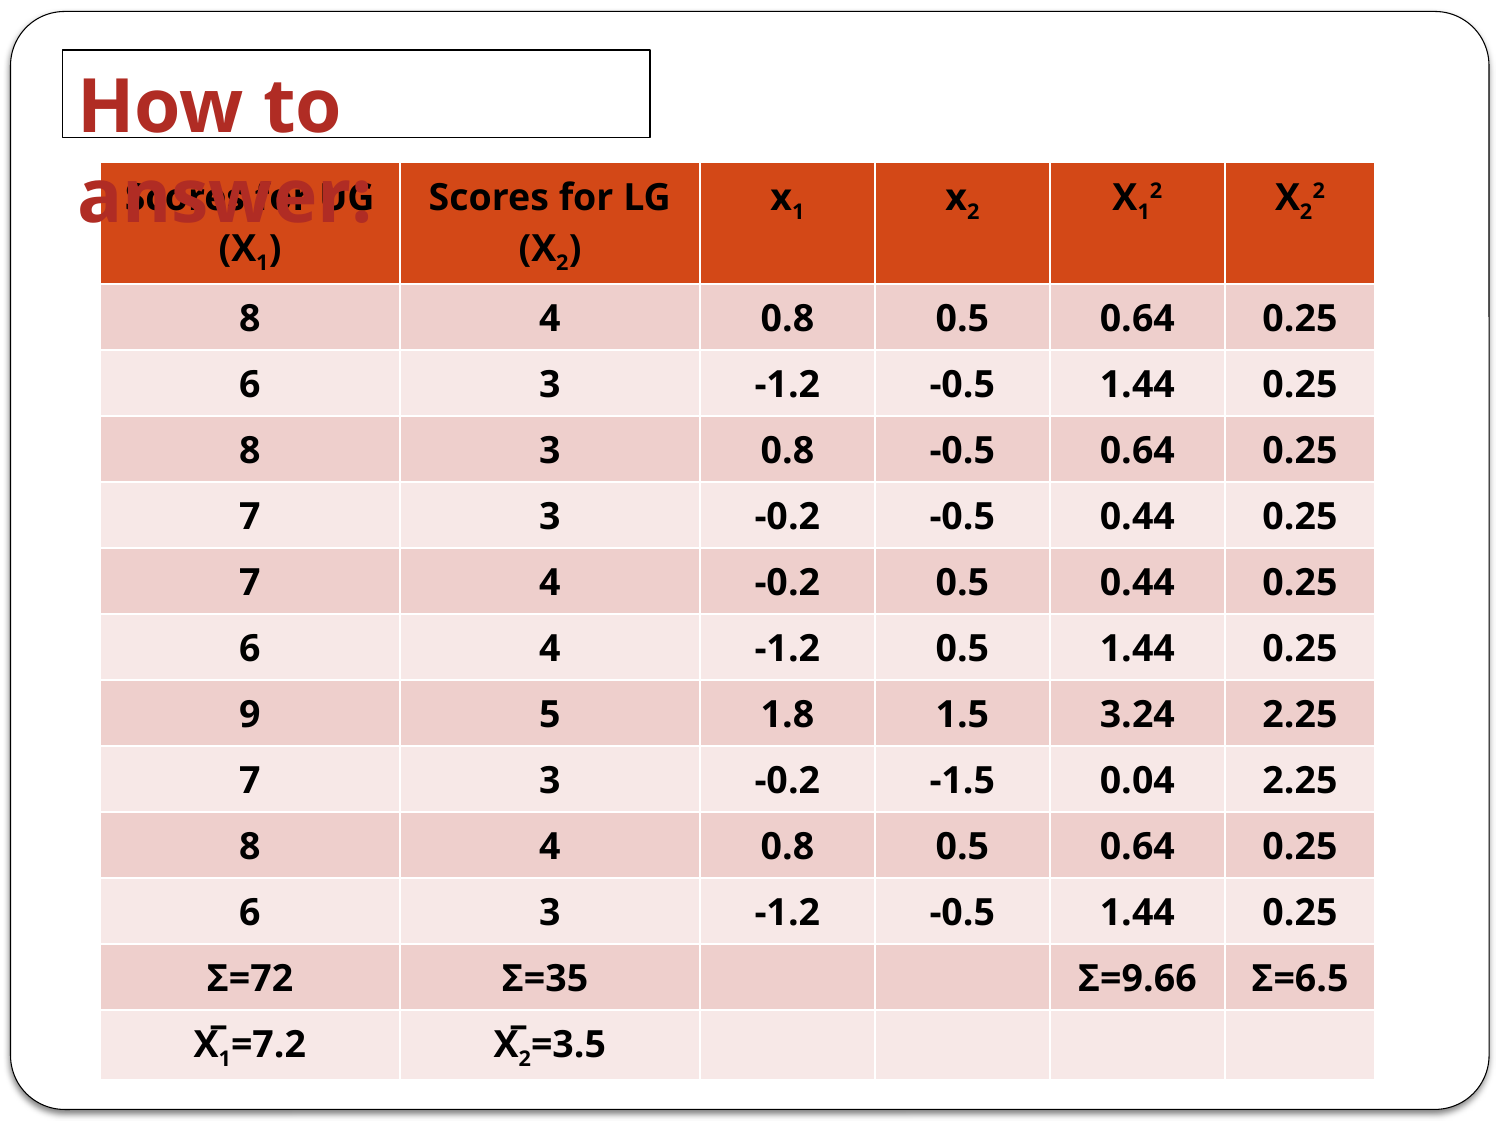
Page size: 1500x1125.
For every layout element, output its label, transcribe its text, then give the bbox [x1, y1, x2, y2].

table_cell 0.64 [1051, 813, 1224, 877]
table_cell [1226, 1011, 1374, 1079]
table_cell 0.5 [876, 549, 1049, 613]
table_cell 0.5 [876, 285, 1049, 349]
table_cell Σ=6.5 [1226, 945, 1374, 1009]
table_cell 0.64 [1051, 285, 1224, 349]
table_cell 0.25 [1226, 351, 1374, 415]
table_cell -0.5 [876, 879, 1049, 943]
table_cell 0.25 [1226, 417, 1374, 481]
table_cell 0.44 [1051, 549, 1224, 613]
table_cell 3 [401, 747, 699, 811]
table_cell 0.5 [876, 615, 1049, 679]
table_cell -0.5 [876, 351, 1049, 415]
table_cell 0.64 [1051, 417, 1224, 481]
table_cell 3 [401, 483, 699, 547]
table_cell 4 [401, 615, 699, 679]
table_cell 8 [101, 813, 399, 877]
table_header Scores for LG (X2) [401, 163, 699, 283]
table_cell 2.25 [1226, 681, 1374, 745]
table_cell 3 [401, 351, 699, 415]
table_cell 2.25 [1226, 747, 1374, 811]
table_header X12 [1051, 163, 1224, 283]
table_cell [876, 1011, 1049, 1079]
table_cell 9 [101, 681, 399, 745]
table_header x1 [701, 163, 874, 283]
table_cell 0.25 [1226, 879, 1374, 943]
table_cell 1.44 [1051, 615, 1224, 679]
table_cell 0.25 [1226, 549, 1374, 613]
table_cell -1.2 [701, 615, 874, 679]
table_cell 1.44 [1051, 351, 1224, 415]
table_cell Σ=9.66 [1051, 945, 1224, 1009]
table_cell 5 [401, 681, 699, 745]
table_cell -0.5 [876, 417, 1049, 481]
table_cell X̅2=3.5 [401, 1011, 699, 1079]
table_header Scores for UG (X1) [101, 163, 399, 283]
table_cell [1051, 1011, 1224, 1079]
table_cell -1.2 [701, 351, 874, 415]
table_cell 3 [401, 879, 699, 943]
table_cell 4 [401, 549, 699, 613]
table_cell 6 [101, 615, 399, 679]
table_cell X̅1=7.2 [101, 1011, 399, 1079]
table_cell -0.5 [876, 483, 1049, 547]
table_cell -1.2 [701, 879, 874, 943]
text_box How to answer: [62, 49, 650, 138]
table_cell 8 [101, 417, 399, 481]
table_cell 0.5 [876, 813, 1049, 877]
table_cell 7 [101, 549, 399, 613]
table_cell [701, 945, 874, 1009]
table_cell 0.25 [1226, 813, 1374, 877]
table_cell 7 [101, 483, 399, 547]
table_cell -0.2 [701, 483, 874, 547]
table_cell 0.04 [1051, 747, 1224, 811]
table_cell 6 [101, 351, 399, 415]
table_cell 1.5 [876, 681, 1049, 745]
table_cell 4 [401, 285, 699, 349]
table_cell [701, 1011, 874, 1079]
table_cell 3.24 [1051, 681, 1224, 745]
table_cell 0.25 [1226, 285, 1374, 349]
table_cell 0.25 [1226, 483, 1374, 547]
table_cell [876, 945, 1049, 1009]
table_cell 1.44 [1051, 879, 1224, 943]
table_cell 0.8 [701, 285, 874, 349]
table_cell 1.8 [701, 681, 874, 745]
table_header x2 [876, 163, 1049, 283]
table_cell 4 [401, 813, 699, 877]
table_header X22 [1226, 163, 1374, 283]
table_cell 8 [101, 285, 399, 349]
table_cell -1.5 [876, 747, 1049, 811]
table_cell -0.2 [701, 747, 874, 811]
table_cell 0.8 [701, 417, 874, 481]
table_cell 0.8 [701, 813, 874, 877]
table_cell 0.25 [1226, 615, 1374, 679]
table_cell Σ=72 [101, 945, 399, 1009]
table_cell 3 [401, 417, 699, 481]
table_cell 6 [101, 879, 399, 943]
table_cell 0.44 [1051, 483, 1224, 547]
table_cell -0.2 [701, 549, 874, 613]
table_cell 7 [101, 747, 399, 811]
table_cell Σ=35 [401, 945, 699, 1009]
